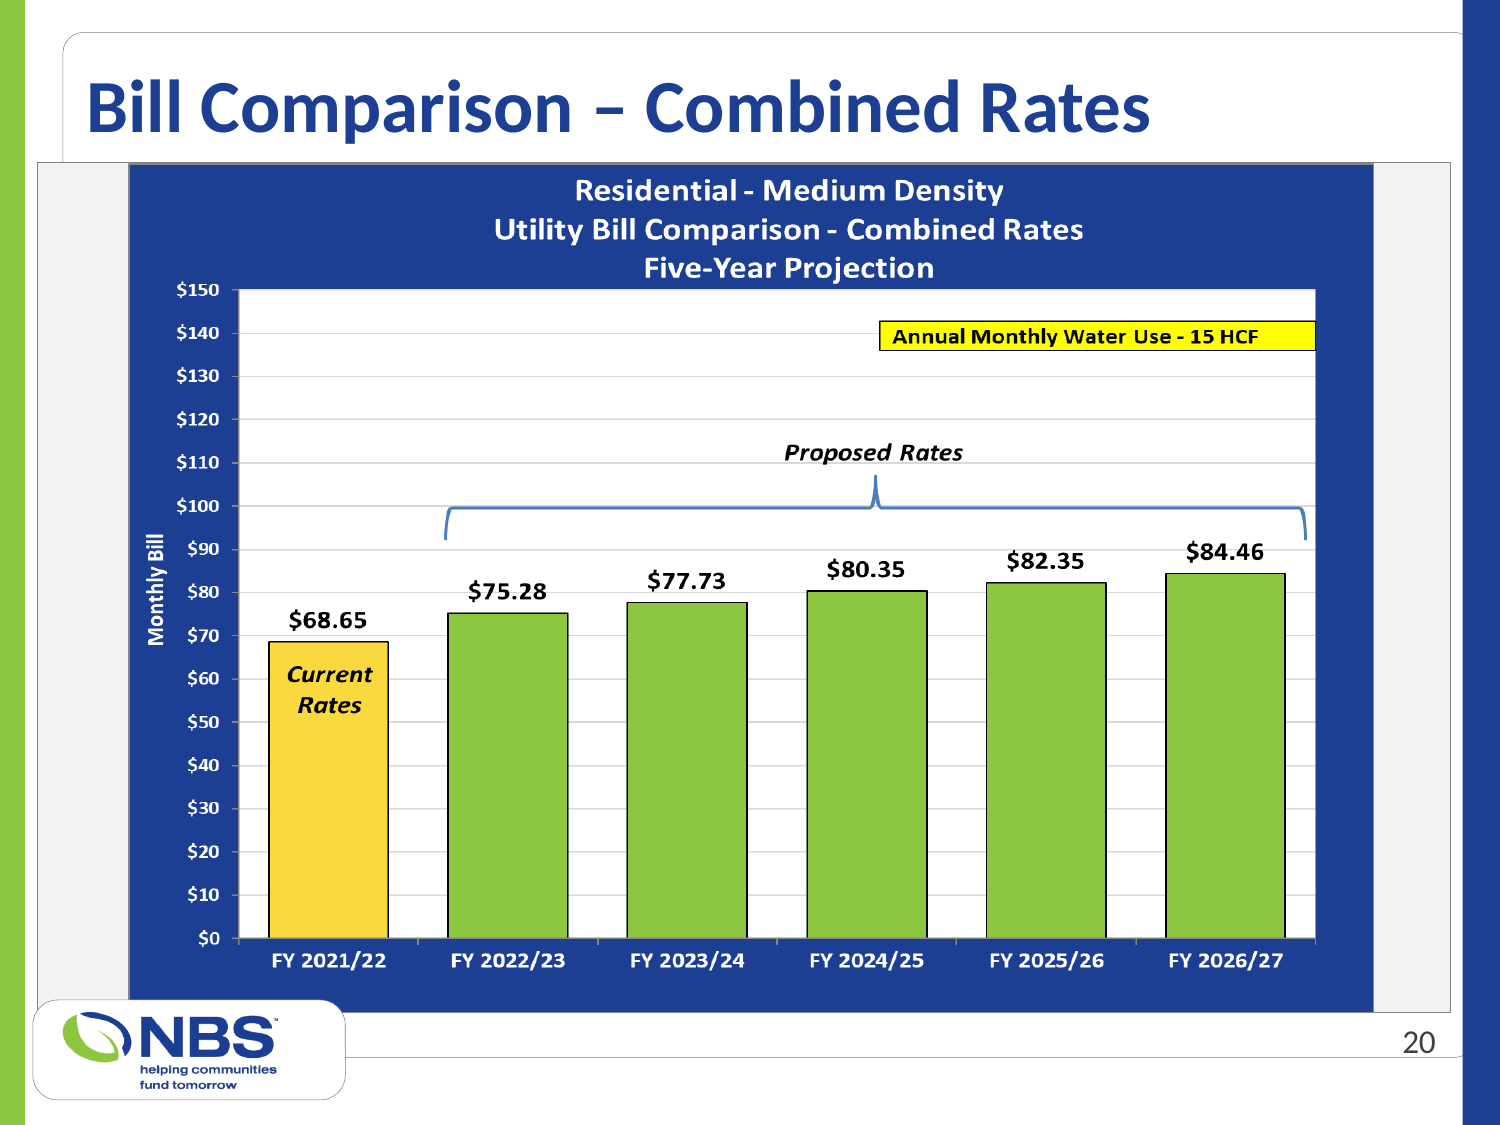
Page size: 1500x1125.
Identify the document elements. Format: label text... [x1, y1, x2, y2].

title Bill Comparison – Combined Rates [71, 50, 1372, 253]
text_box [30, 997, 122, 1102]
picture [57, 163, 1374, 1101]
text_box [287, 1022, 348, 1103]
